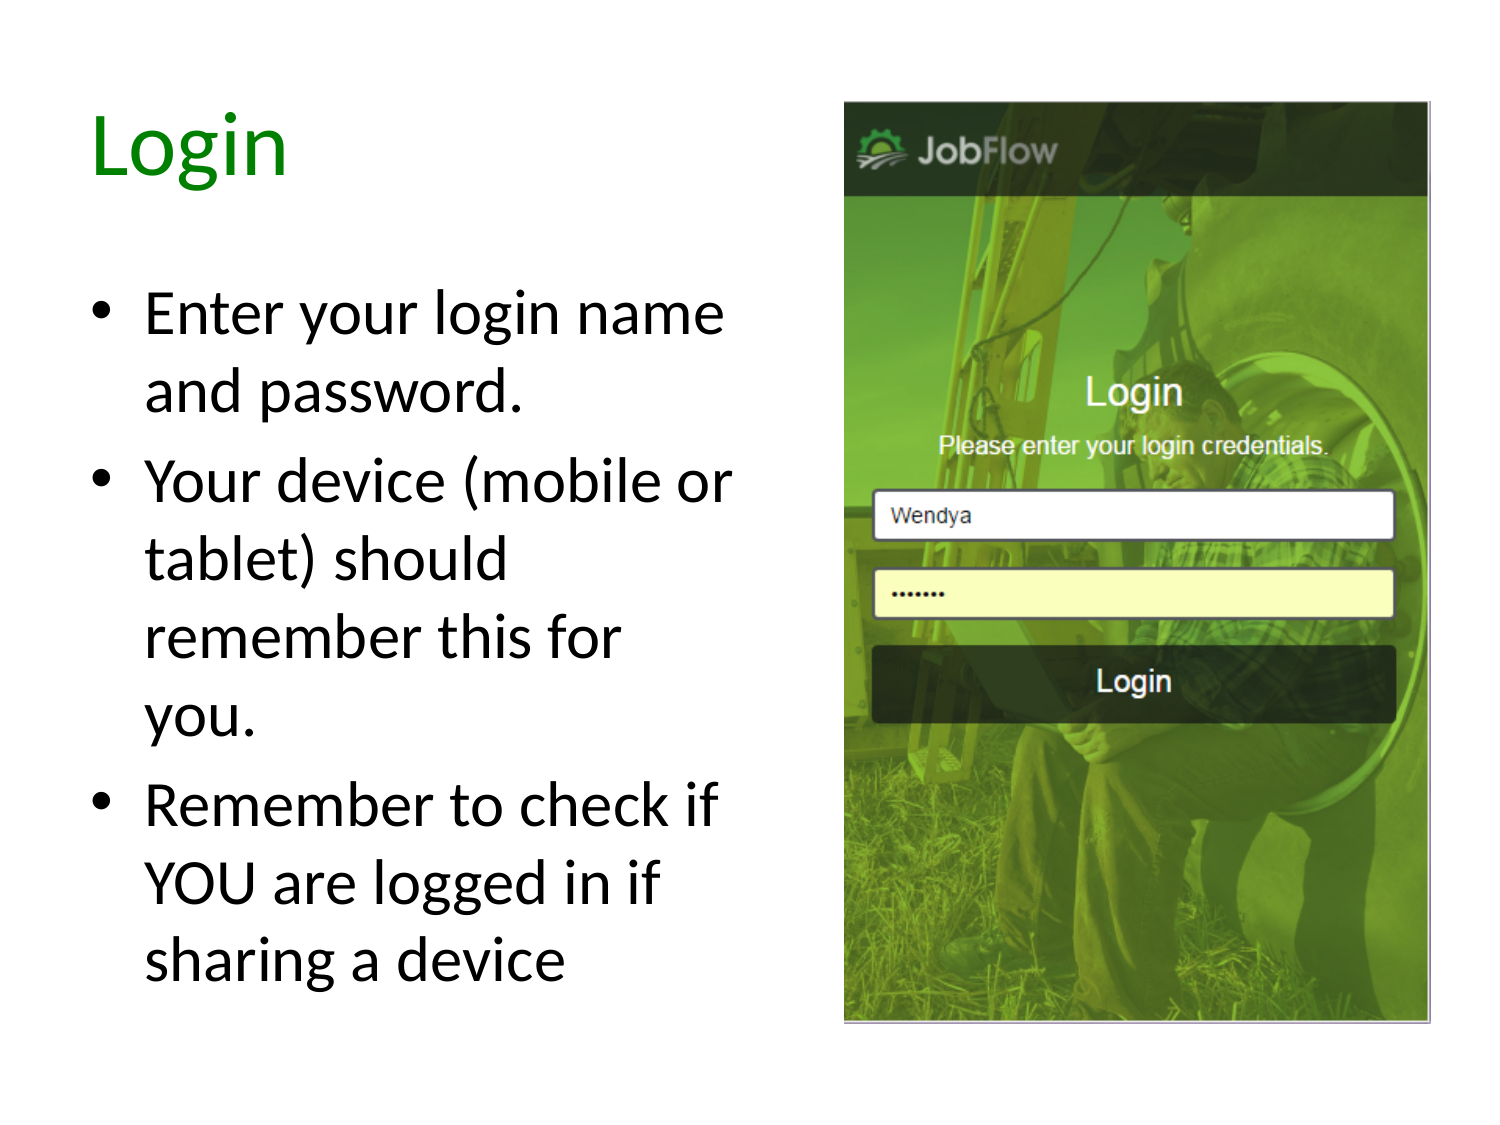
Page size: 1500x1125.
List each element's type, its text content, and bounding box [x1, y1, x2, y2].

picture [844, 101, 1431, 1024]
title Login [75, 45, 1425, 233]
list Enter your login name and password. Your device (mobile or tablet) should remember this for you. Remember to check if YOU are logged in if sharing a device [75, 262, 750, 1005]
